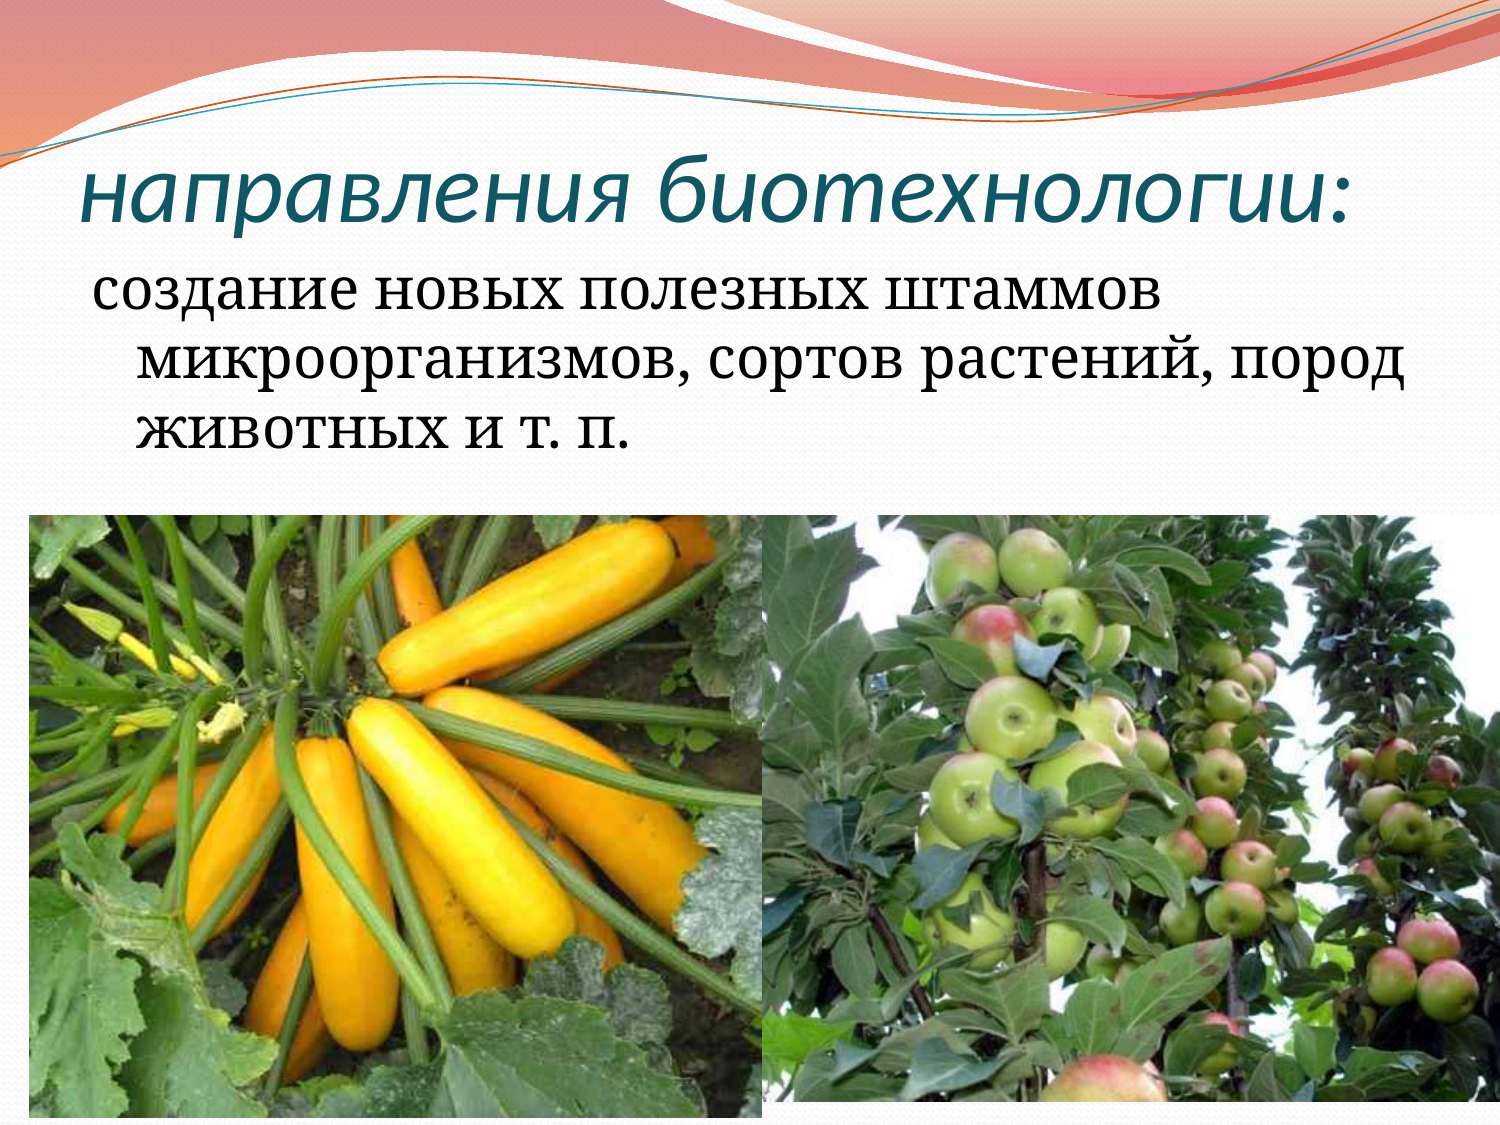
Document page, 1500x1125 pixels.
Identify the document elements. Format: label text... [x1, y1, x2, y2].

title направления биотехнологии: [76, 54, 1427, 243]
picture [29, 514, 1500, 1118]
list создание новых полезных штаммов микроорганизмов, сортов растений, пород животных и т. п. [76, 243, 1436, 480]
